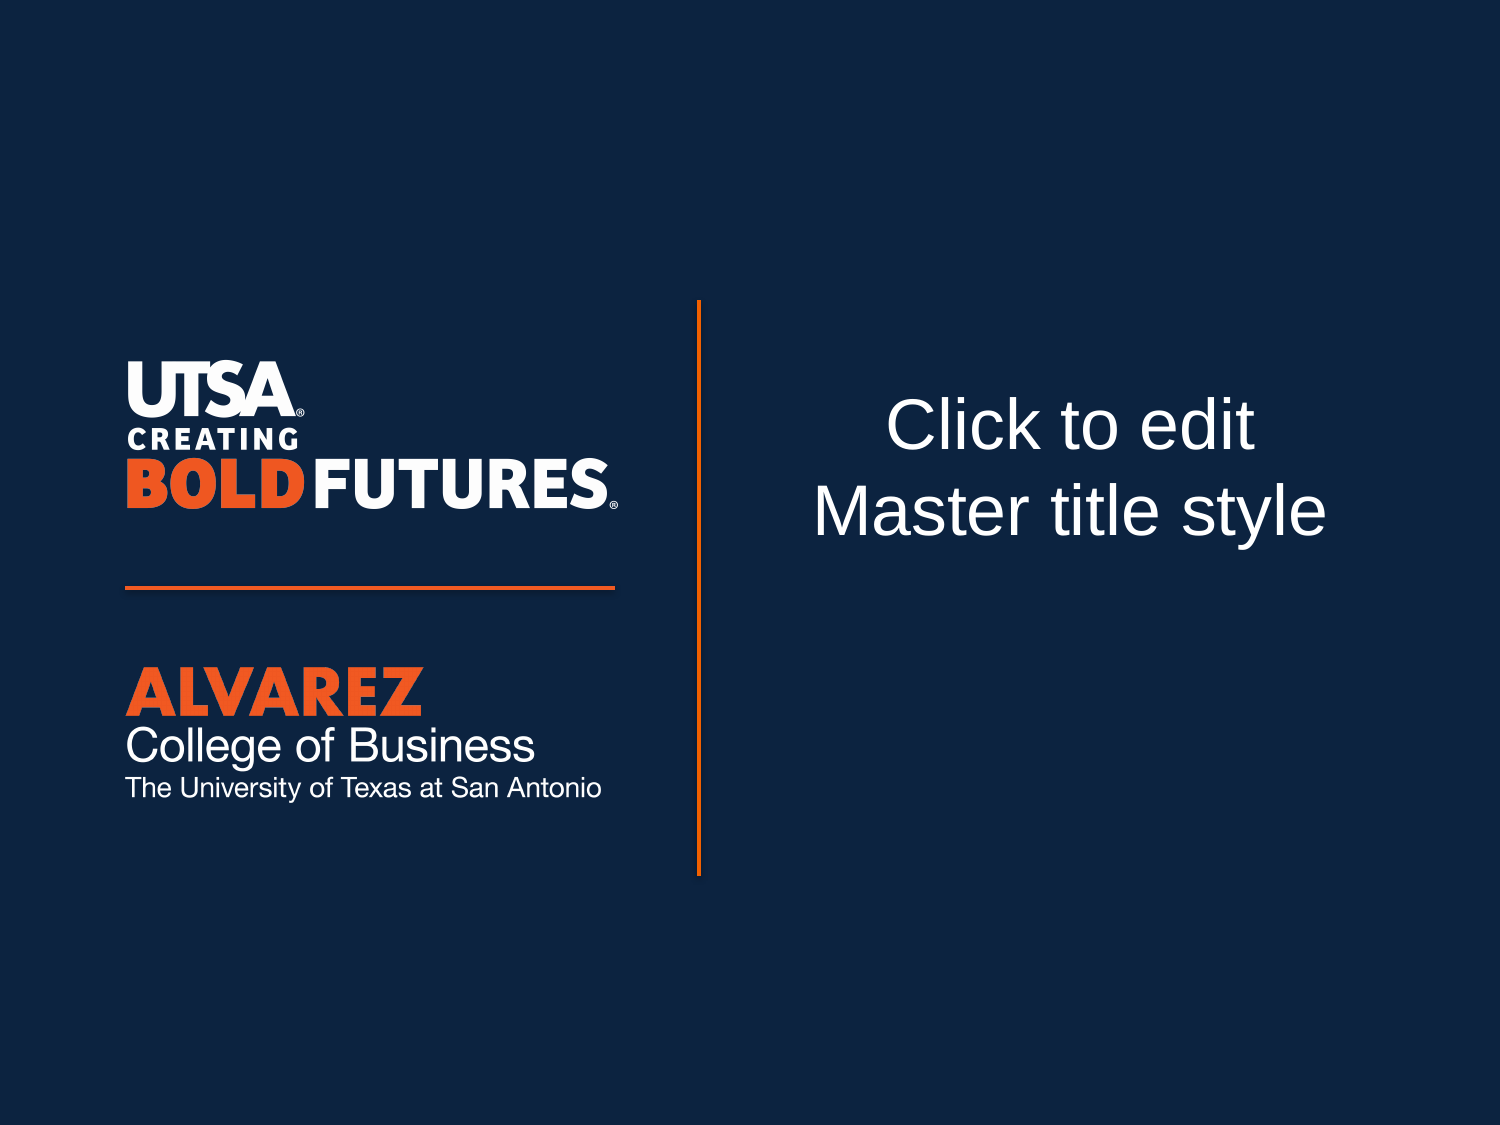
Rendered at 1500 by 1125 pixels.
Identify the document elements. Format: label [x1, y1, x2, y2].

picture [125, 667, 601, 803]
picture [112, 344, 621, 527]
